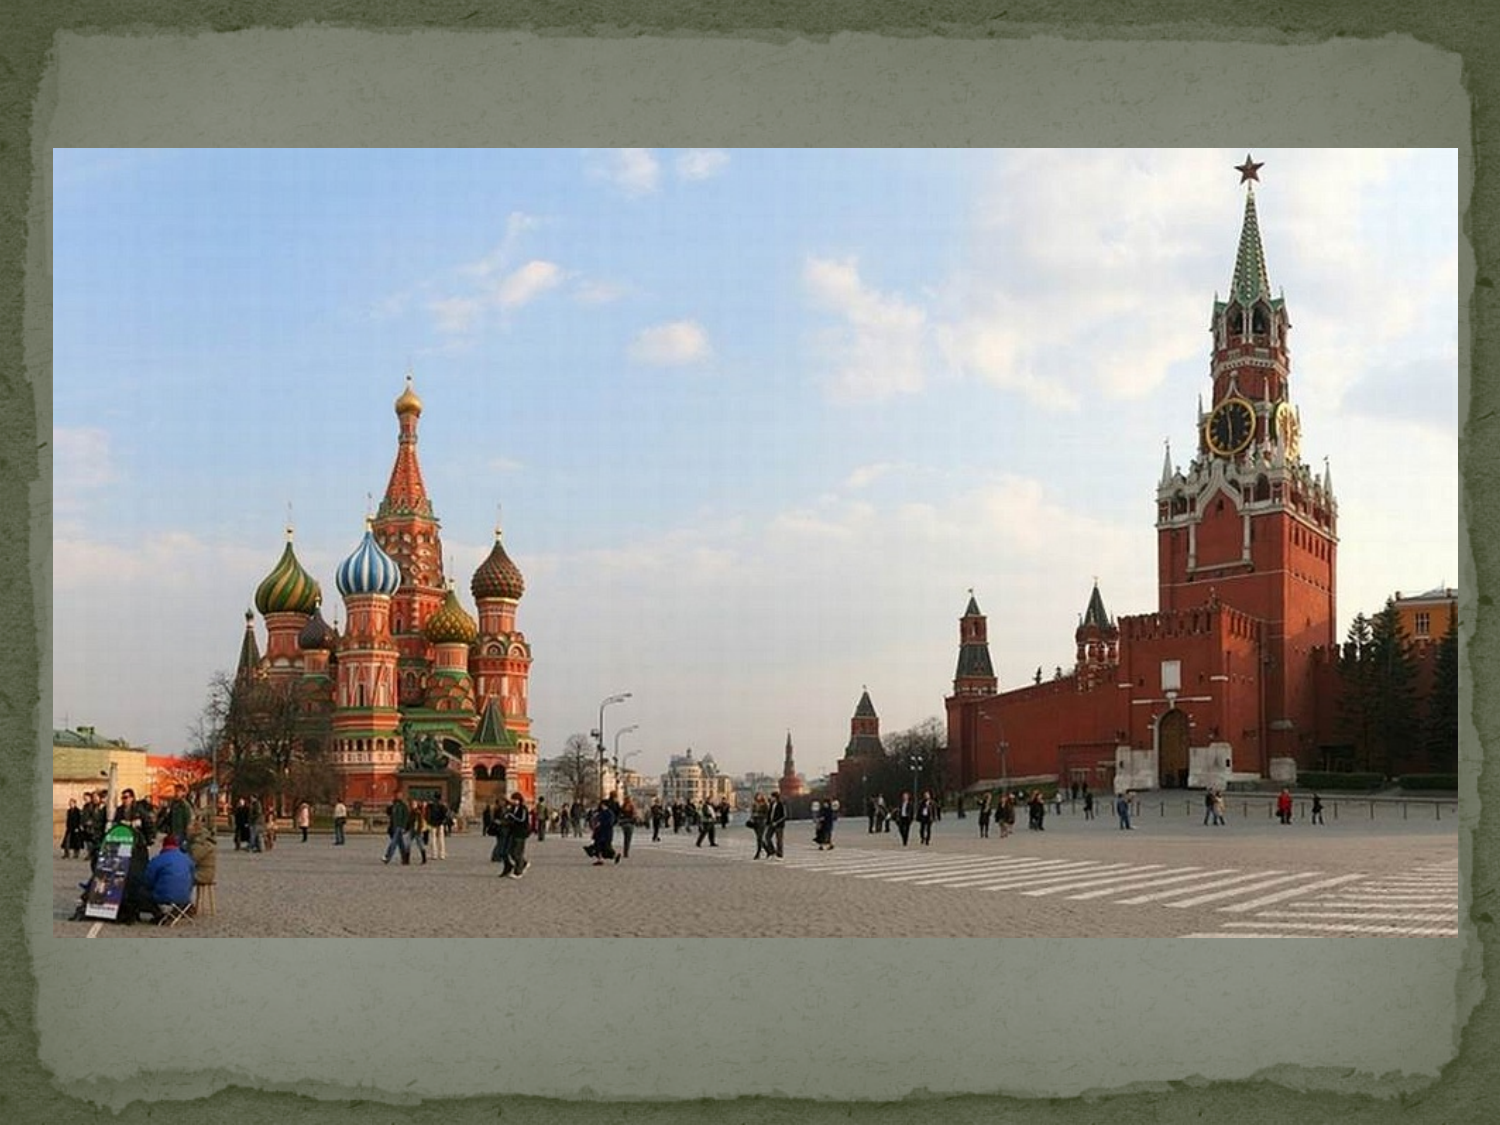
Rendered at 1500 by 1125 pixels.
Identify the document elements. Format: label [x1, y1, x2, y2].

picture [53, 148, 1458, 938]
